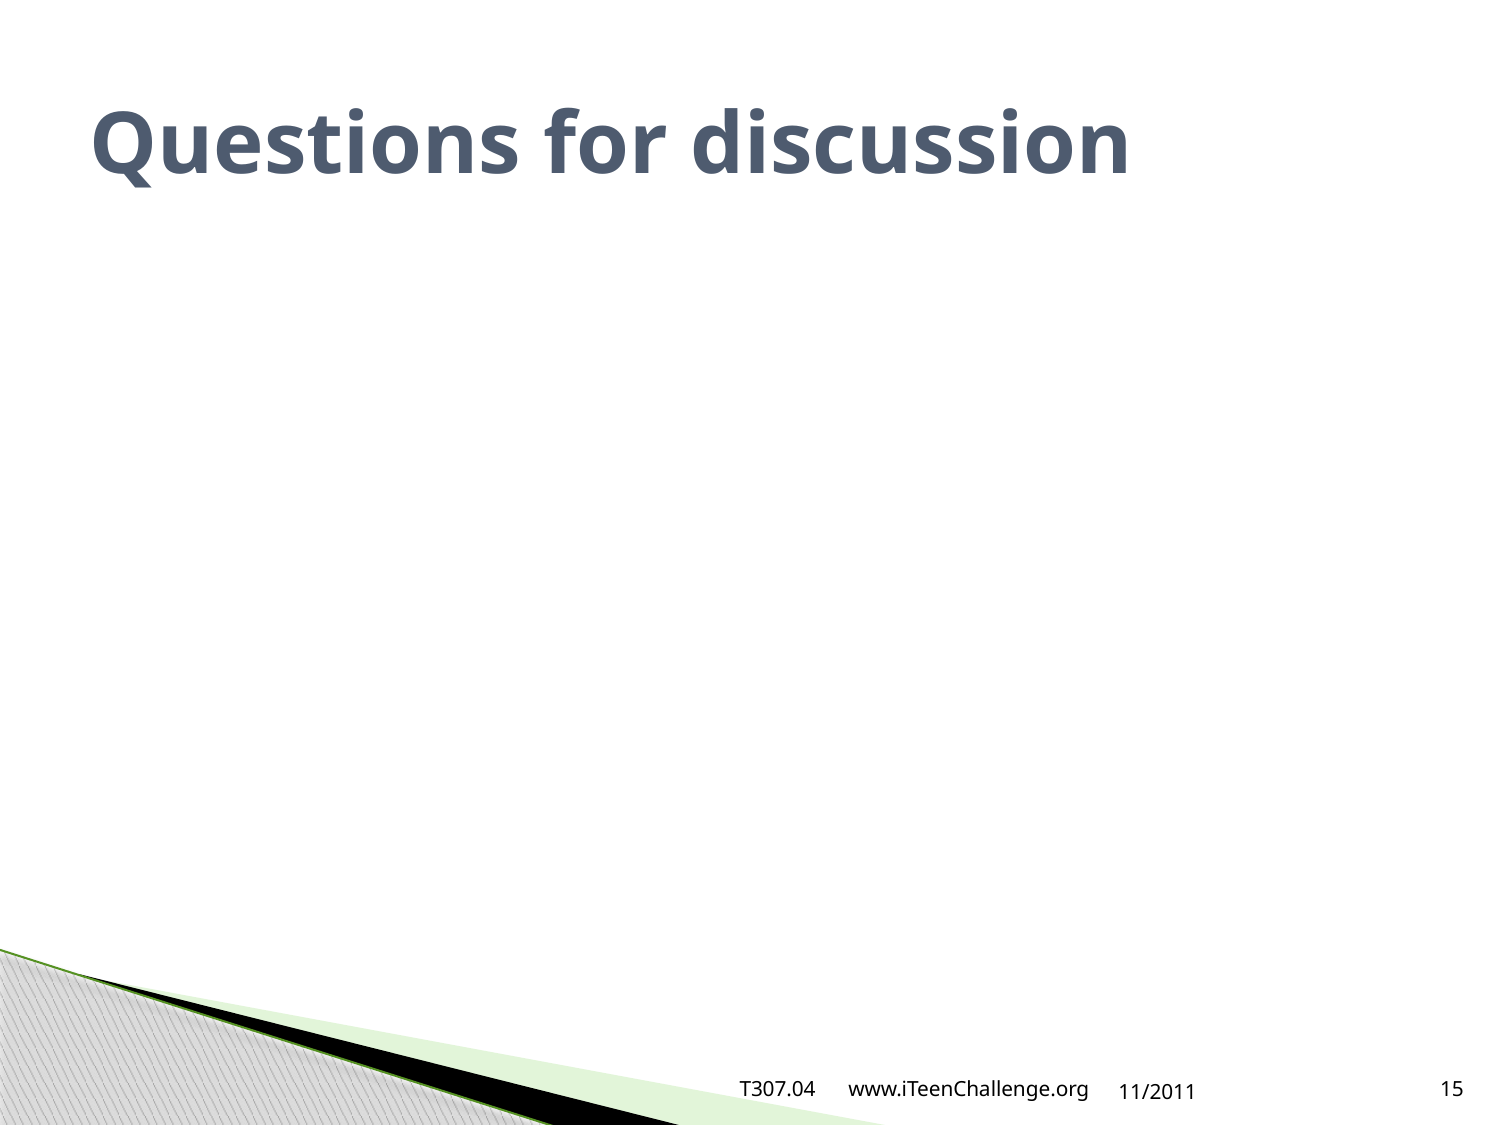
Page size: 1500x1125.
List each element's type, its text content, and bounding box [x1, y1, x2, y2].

slide_number 15 [1419, 1051, 1479, 1112]
slide_number 11/2011 [1105, 1051, 1419, 1112]
title Questions for discussion [75, 45, 1425, 233]
footer T307.04 www.iTeenChallenge.org [600, 1050, 1105, 1112]
